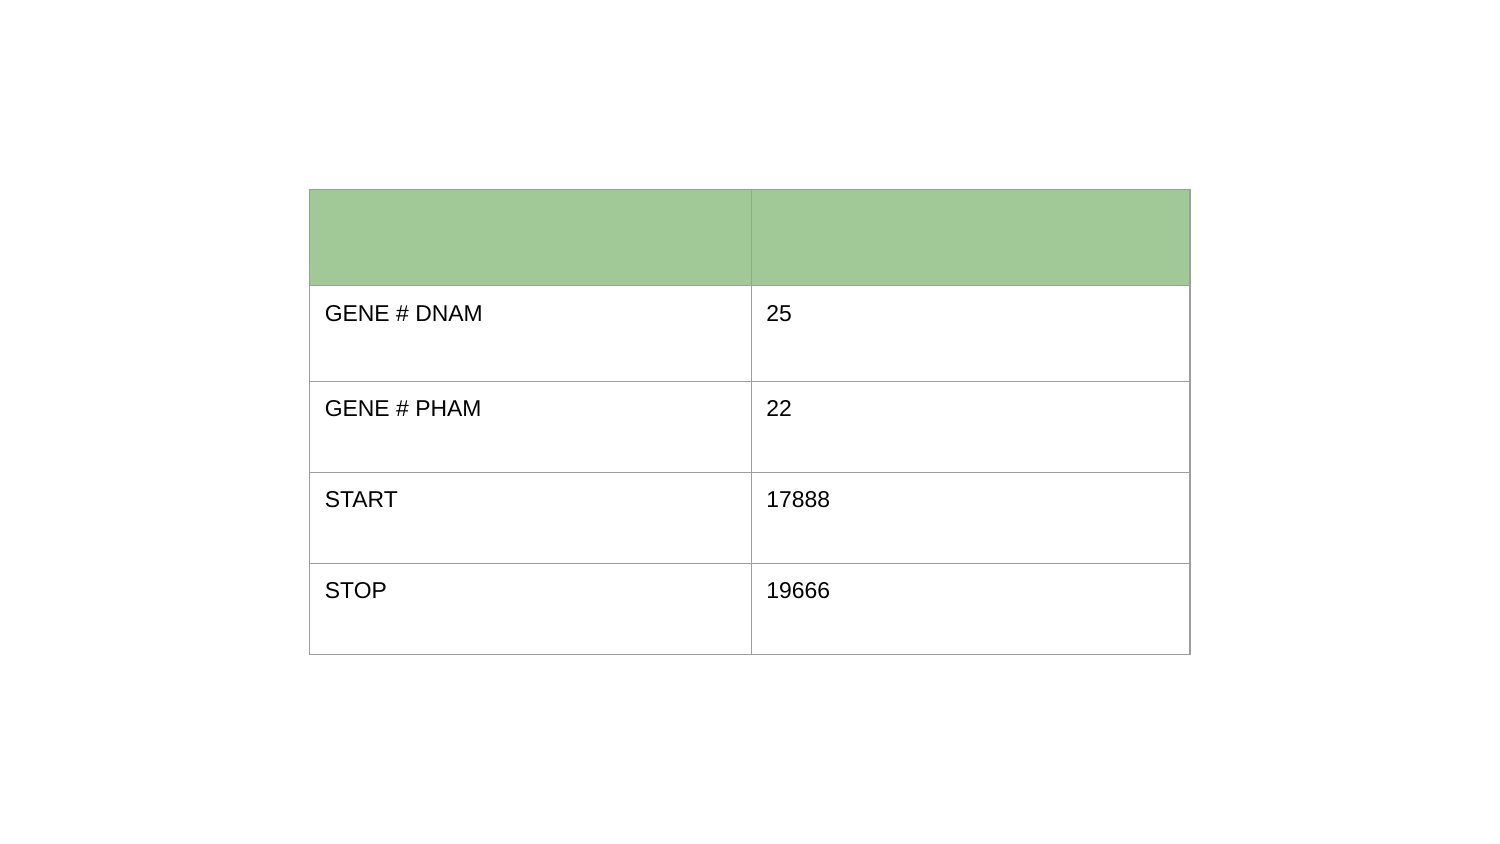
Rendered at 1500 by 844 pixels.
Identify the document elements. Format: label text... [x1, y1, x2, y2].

table_cell 22 [752, 382, 1189, 472]
table_header [310, 190, 751, 285]
table_cell 17888 [752, 473, 1189, 563]
table_cell 25 [752, 286, 1189, 381]
table_cell STOP [310, 564, 751, 654]
table_cell START [310, 473, 751, 563]
table_cell GENE # PHAM [310, 382, 751, 472]
table_cell 19666 [752, 564, 1189, 654]
table_cell GENE # DNAM [310, 286, 751, 381]
table_header [752, 190, 1189, 285]
